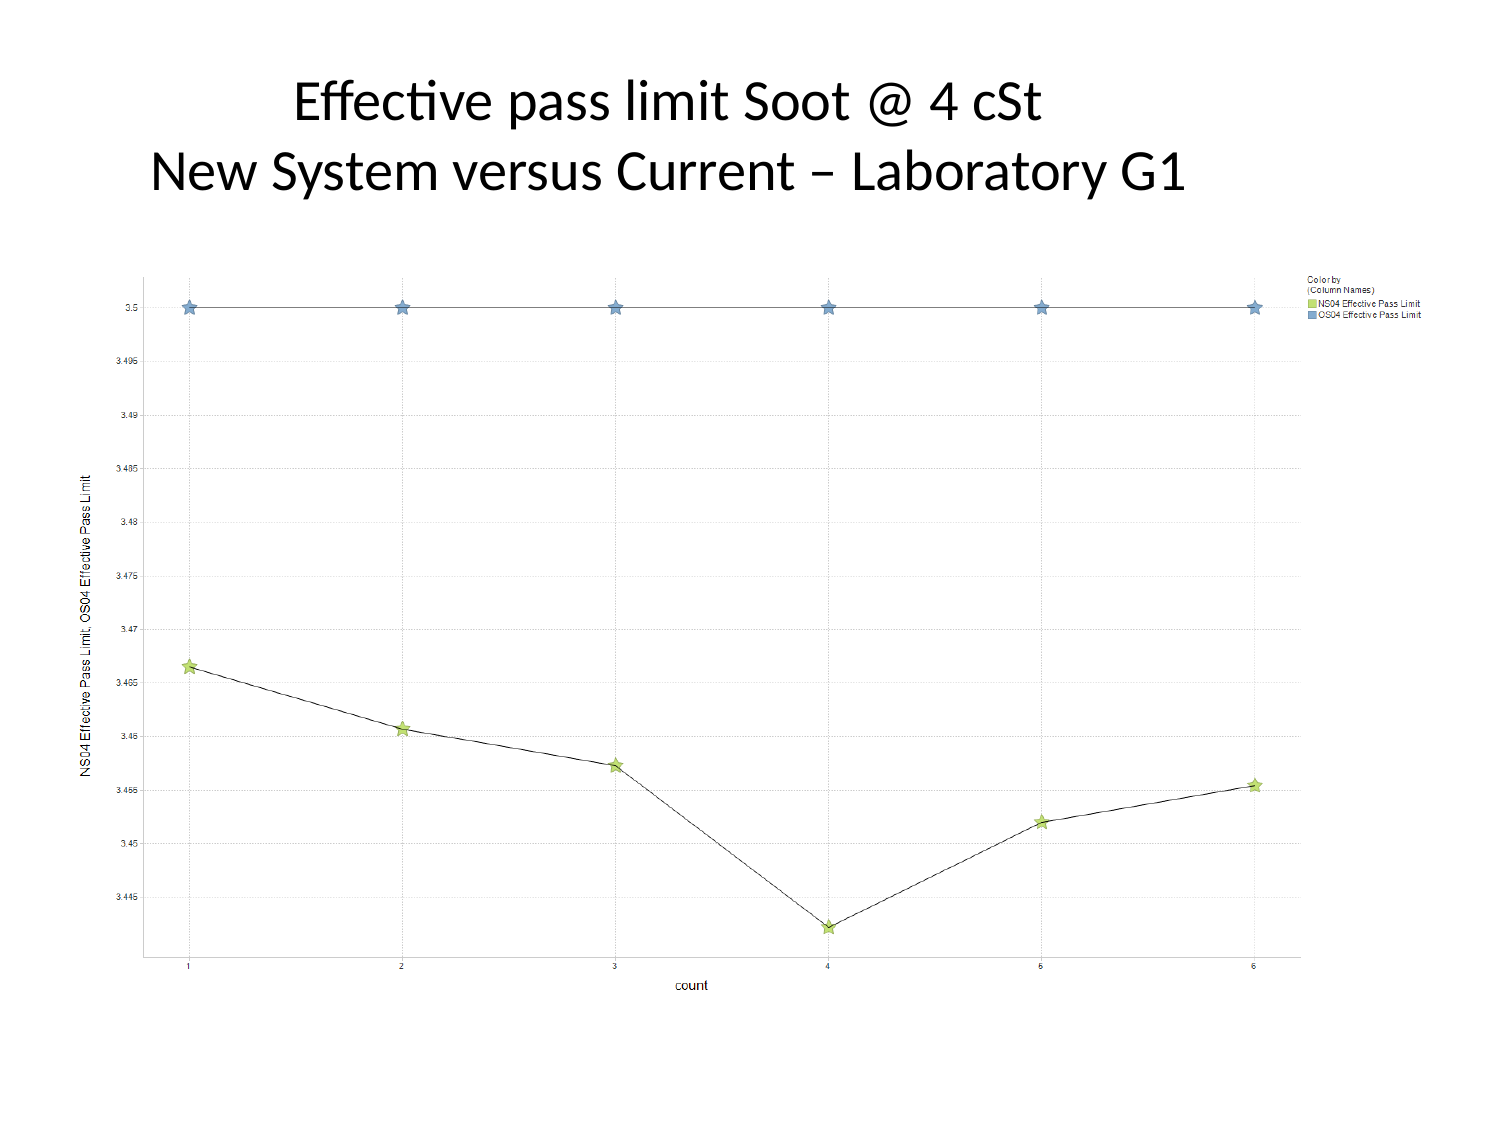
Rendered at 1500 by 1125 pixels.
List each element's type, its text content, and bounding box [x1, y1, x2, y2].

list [74, 272, 1426, 995]
title Effective pass limit Soot @ 4 cSt New System versus Current – Laboratory G1 [75, 52, 1263, 213]
